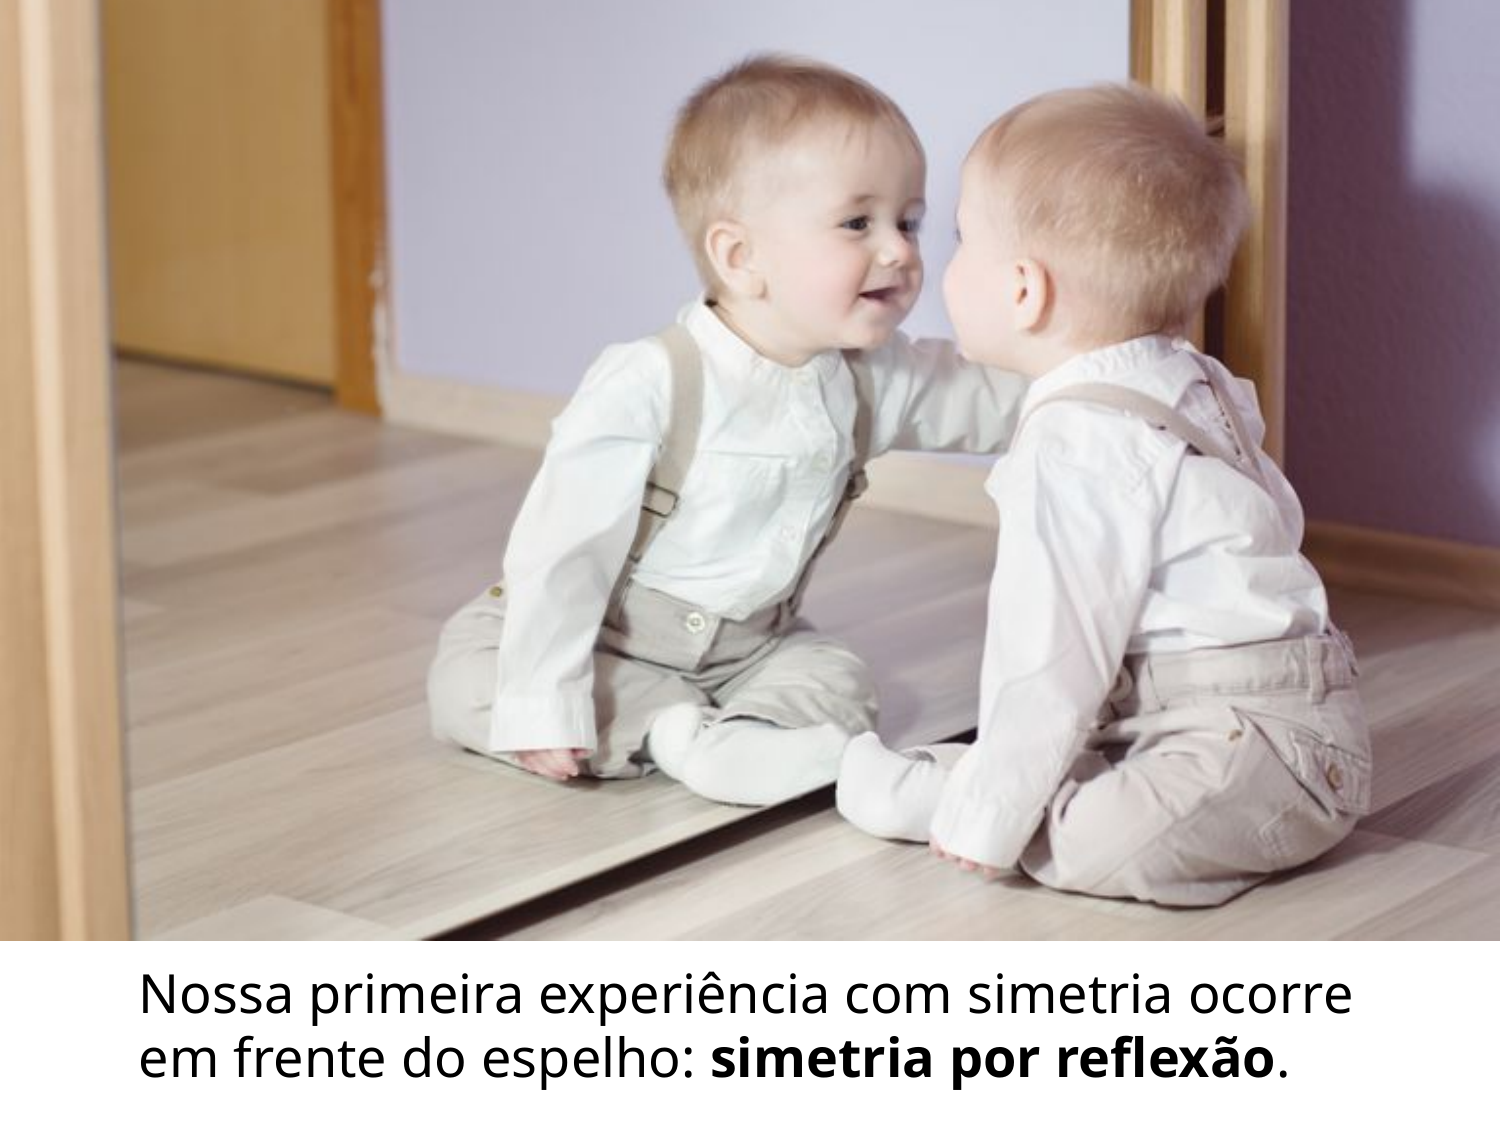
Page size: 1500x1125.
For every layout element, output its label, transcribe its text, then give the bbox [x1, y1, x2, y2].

picture [0, 0, 1500, 941]
text_box Nossa primeira experiência com simetria ocorre em frente do espelho: simetria por reflexão. [123, 950, 1412, 1118]
